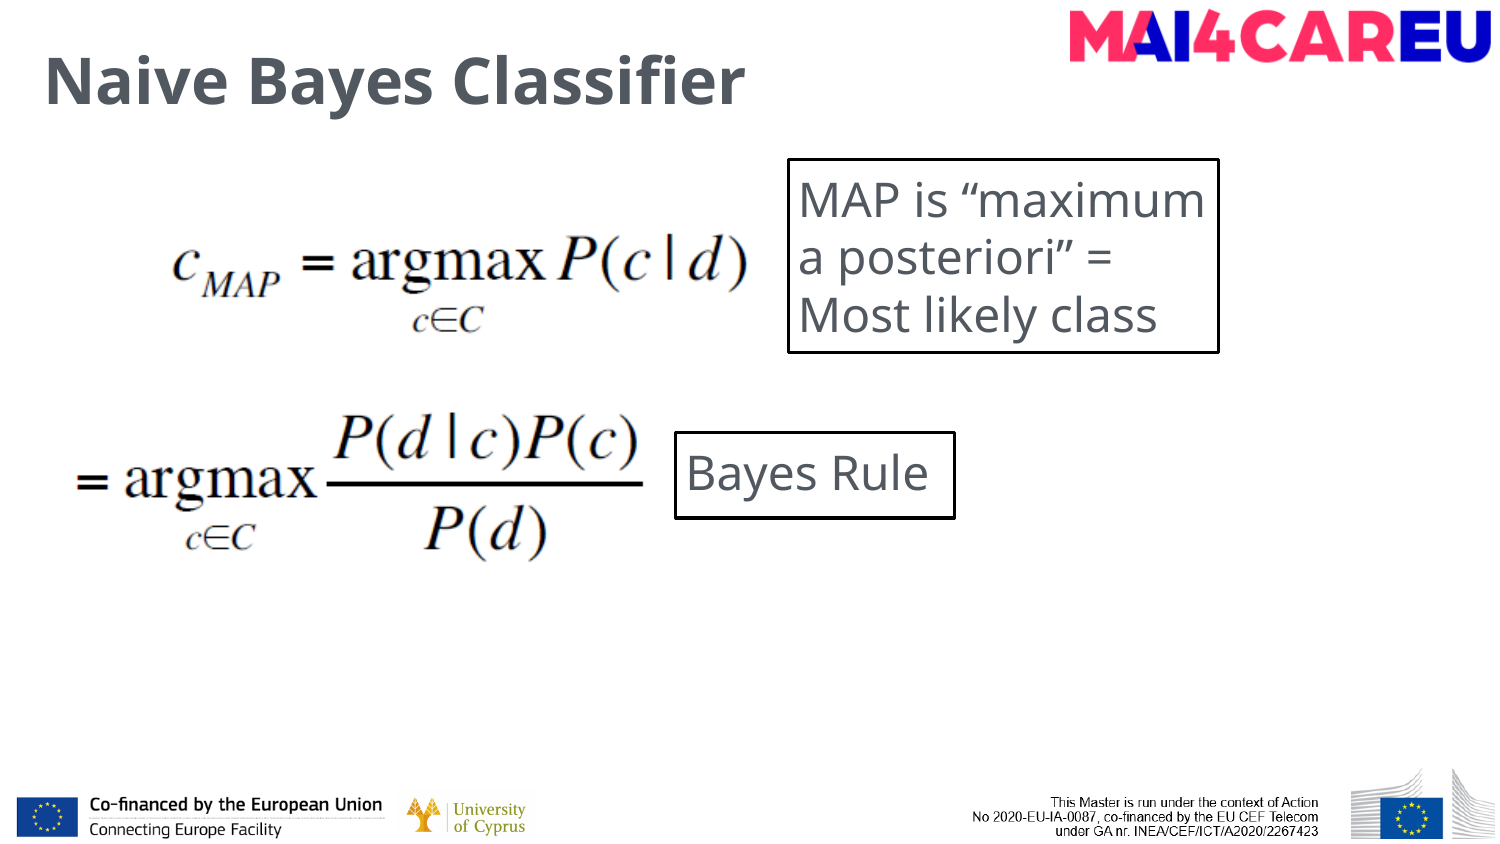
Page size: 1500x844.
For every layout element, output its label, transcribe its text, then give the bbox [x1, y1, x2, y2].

title Naive Bayes Classifier [33, 29, 1464, 103]
list MAP is “maximum a posteriori” = Most likely class [788, 159, 1219, 353]
picture [11, 784, 394, 844]
list Bayes Rule [675, 432, 955, 519]
picture [31, 405, 662, 573]
picture [398, 789, 537, 839]
picture [153, 209, 765, 354]
picture [970, 765, 1500, 839]
picture [1069, 0, 1497, 71]
